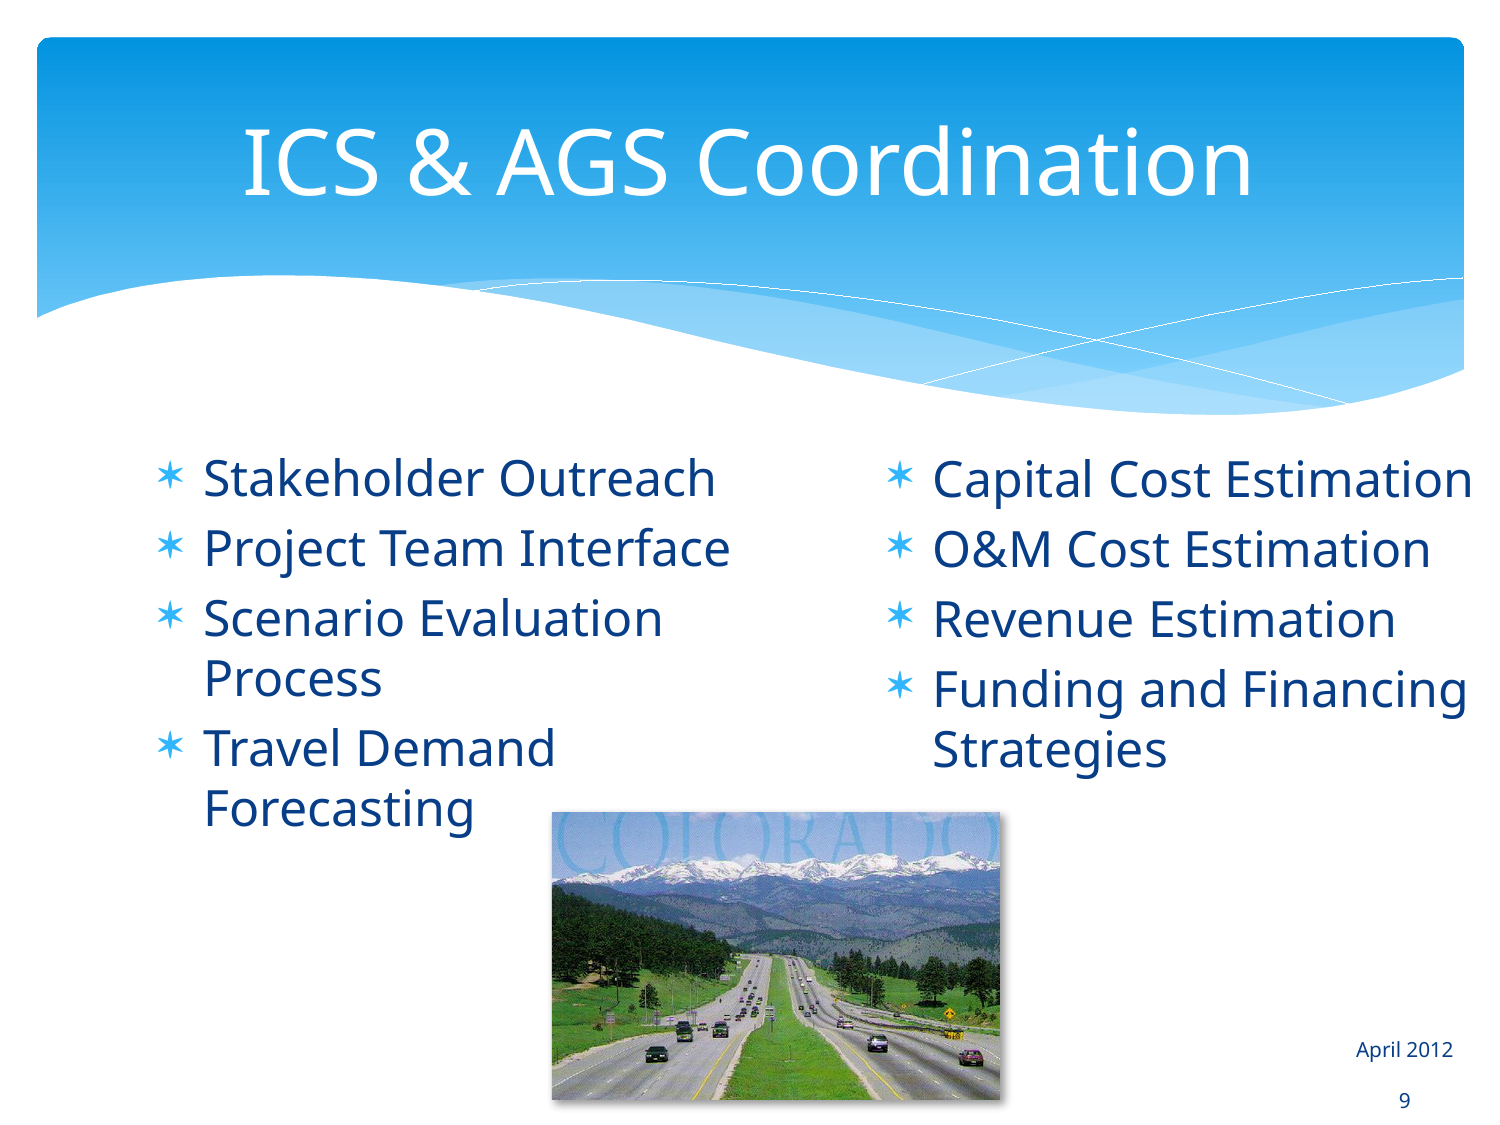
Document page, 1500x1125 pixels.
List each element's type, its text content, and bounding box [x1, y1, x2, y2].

list Capital Cost Estimation O&M Cost Estimation Revenue Estimation Funding and Financing Strategies [872, 439, 1500, 1005]
title ICS & AGS Coordination [75, 55, 1425, 261]
picture [551, 812, 1001, 1100]
slide_number 9 [1309, 1072, 1500, 1125]
footer April 2012 [1309, 1020, 1500, 1072]
list Stakeholder Outreach Project Team Interface Scenario Evaluation Process Travel Demand Forecasting [143, 438, 852, 1005]
